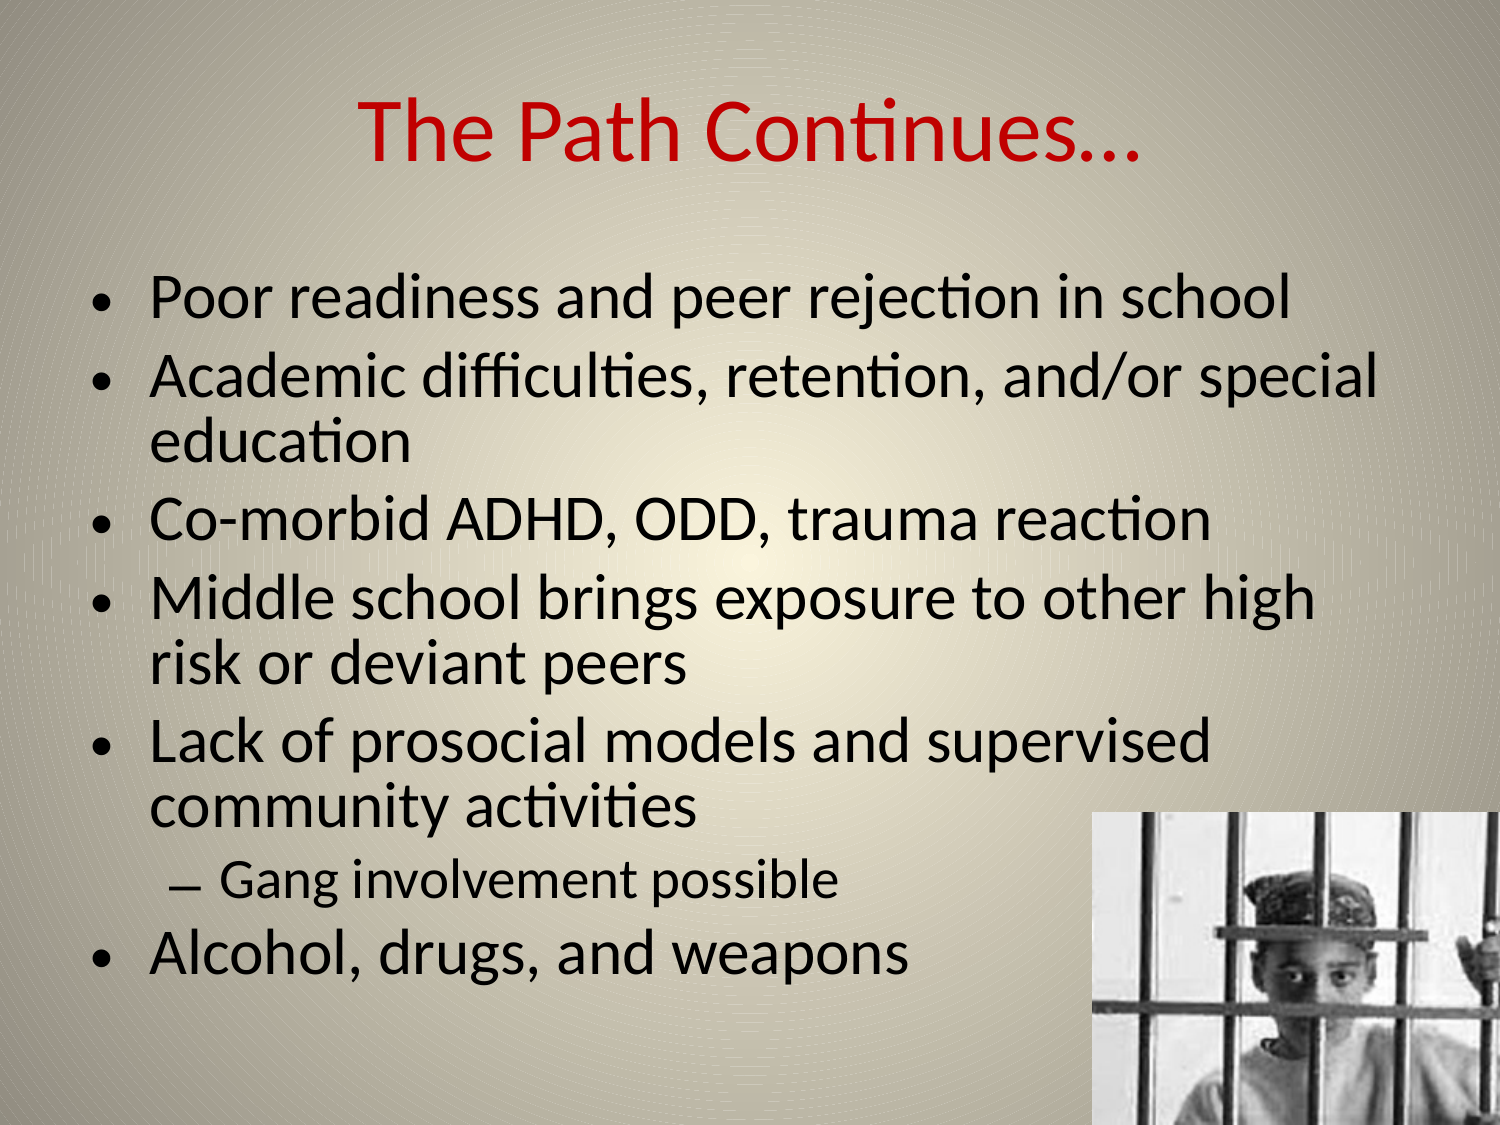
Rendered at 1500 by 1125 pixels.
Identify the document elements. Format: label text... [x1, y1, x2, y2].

picture [1091, 812, 1500, 1125]
list Poor readiness and peer rejection in school Academic difficulties, retention, and/or special education Co-morbid ADHD, ODD, trauma reaction Middle school brings exposure to other high risk or deviant peers Lack of prosocial models and supervised community activities Gang involvement possible Alcohol, drugs, and weapons [75, 262, 1425, 1005]
title The Path Continues… [75, 45, 1425, 233]
